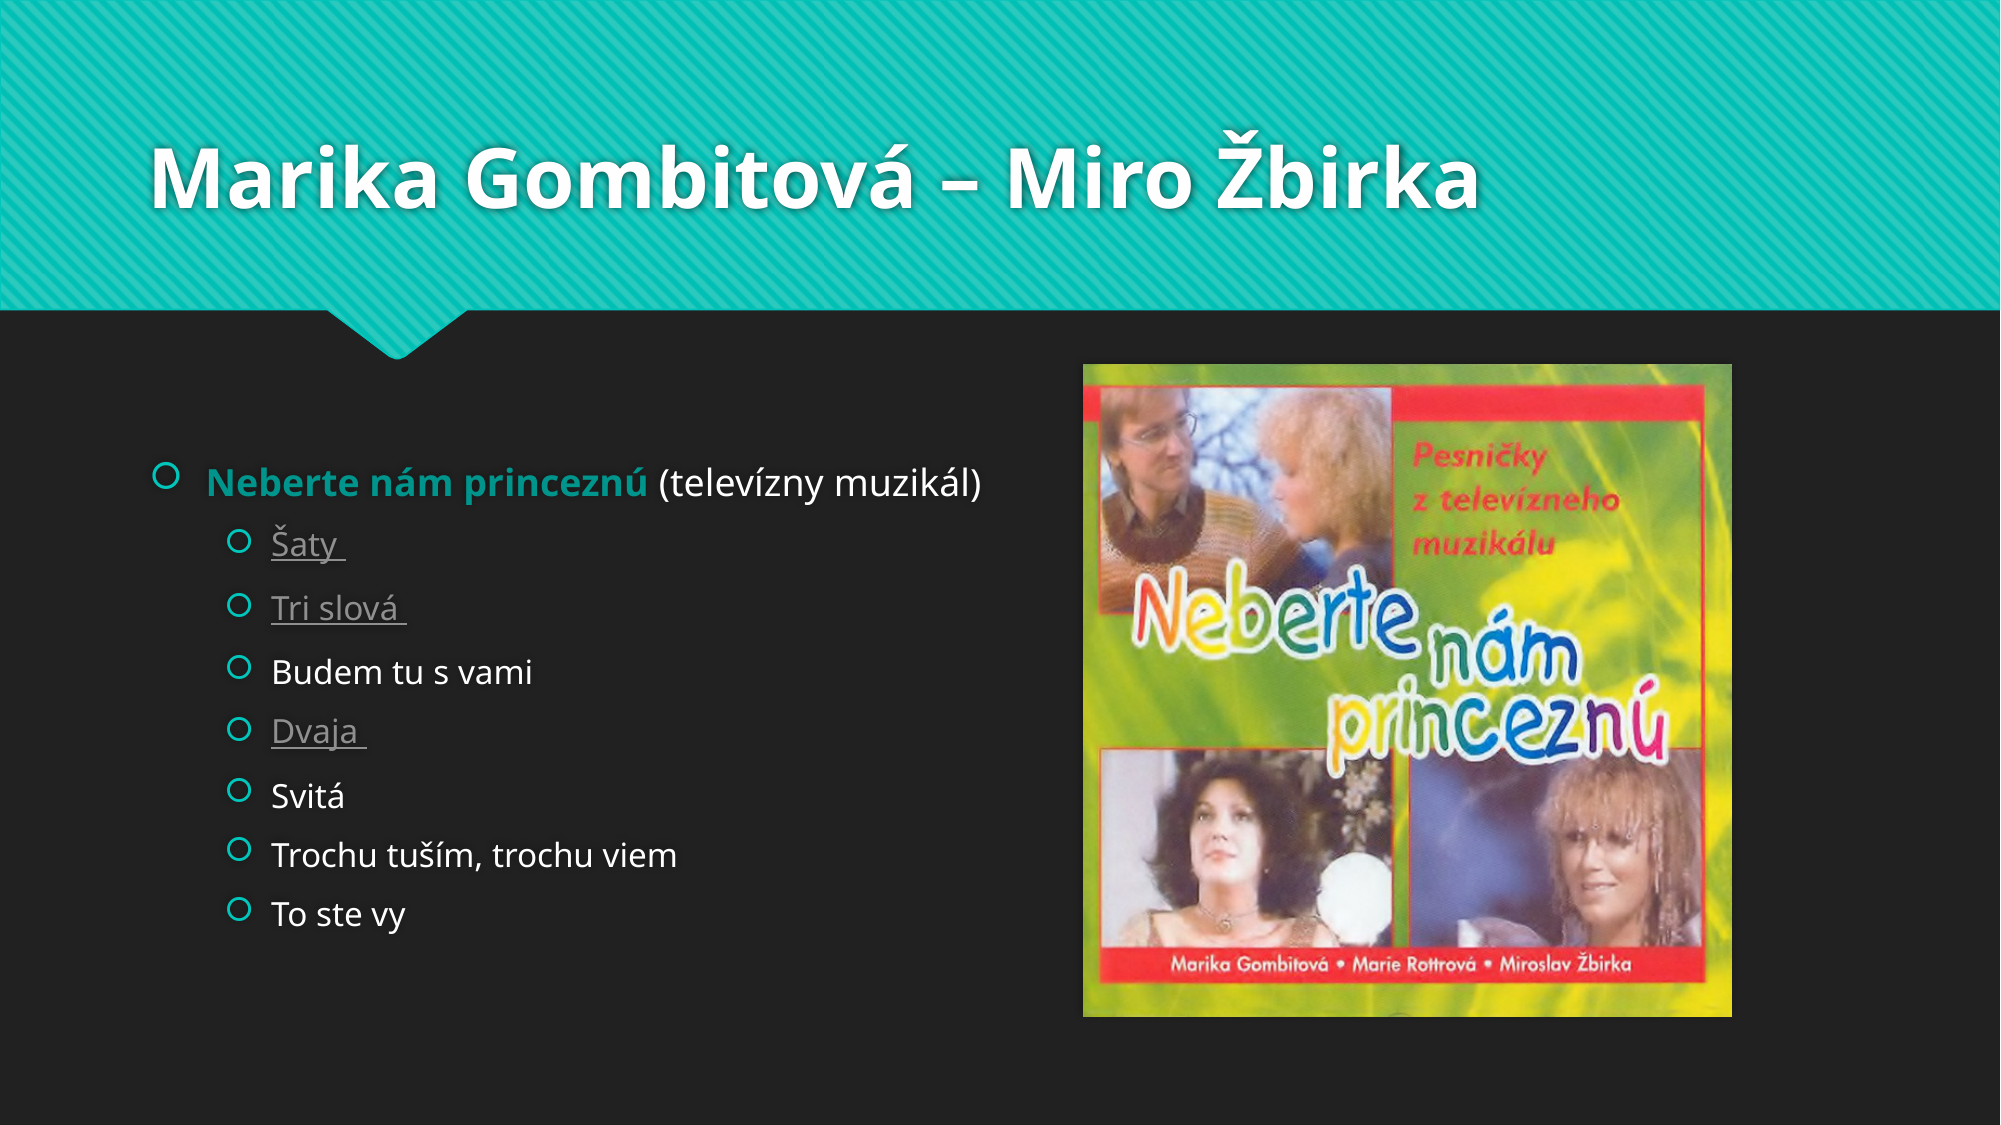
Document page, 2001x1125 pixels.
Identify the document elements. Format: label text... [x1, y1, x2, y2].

title Marika Gombitová – Miro Žbirka [132, 73, 1868, 233]
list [1083, 364, 1732, 1017]
list Neberte nám princeznú (televízny muzikál) Šaty Tri slová Budem tu s vami Dvaja Svitá Trochu tuším, trochu viem To ste vy [134, 364, 1253, 1028]
